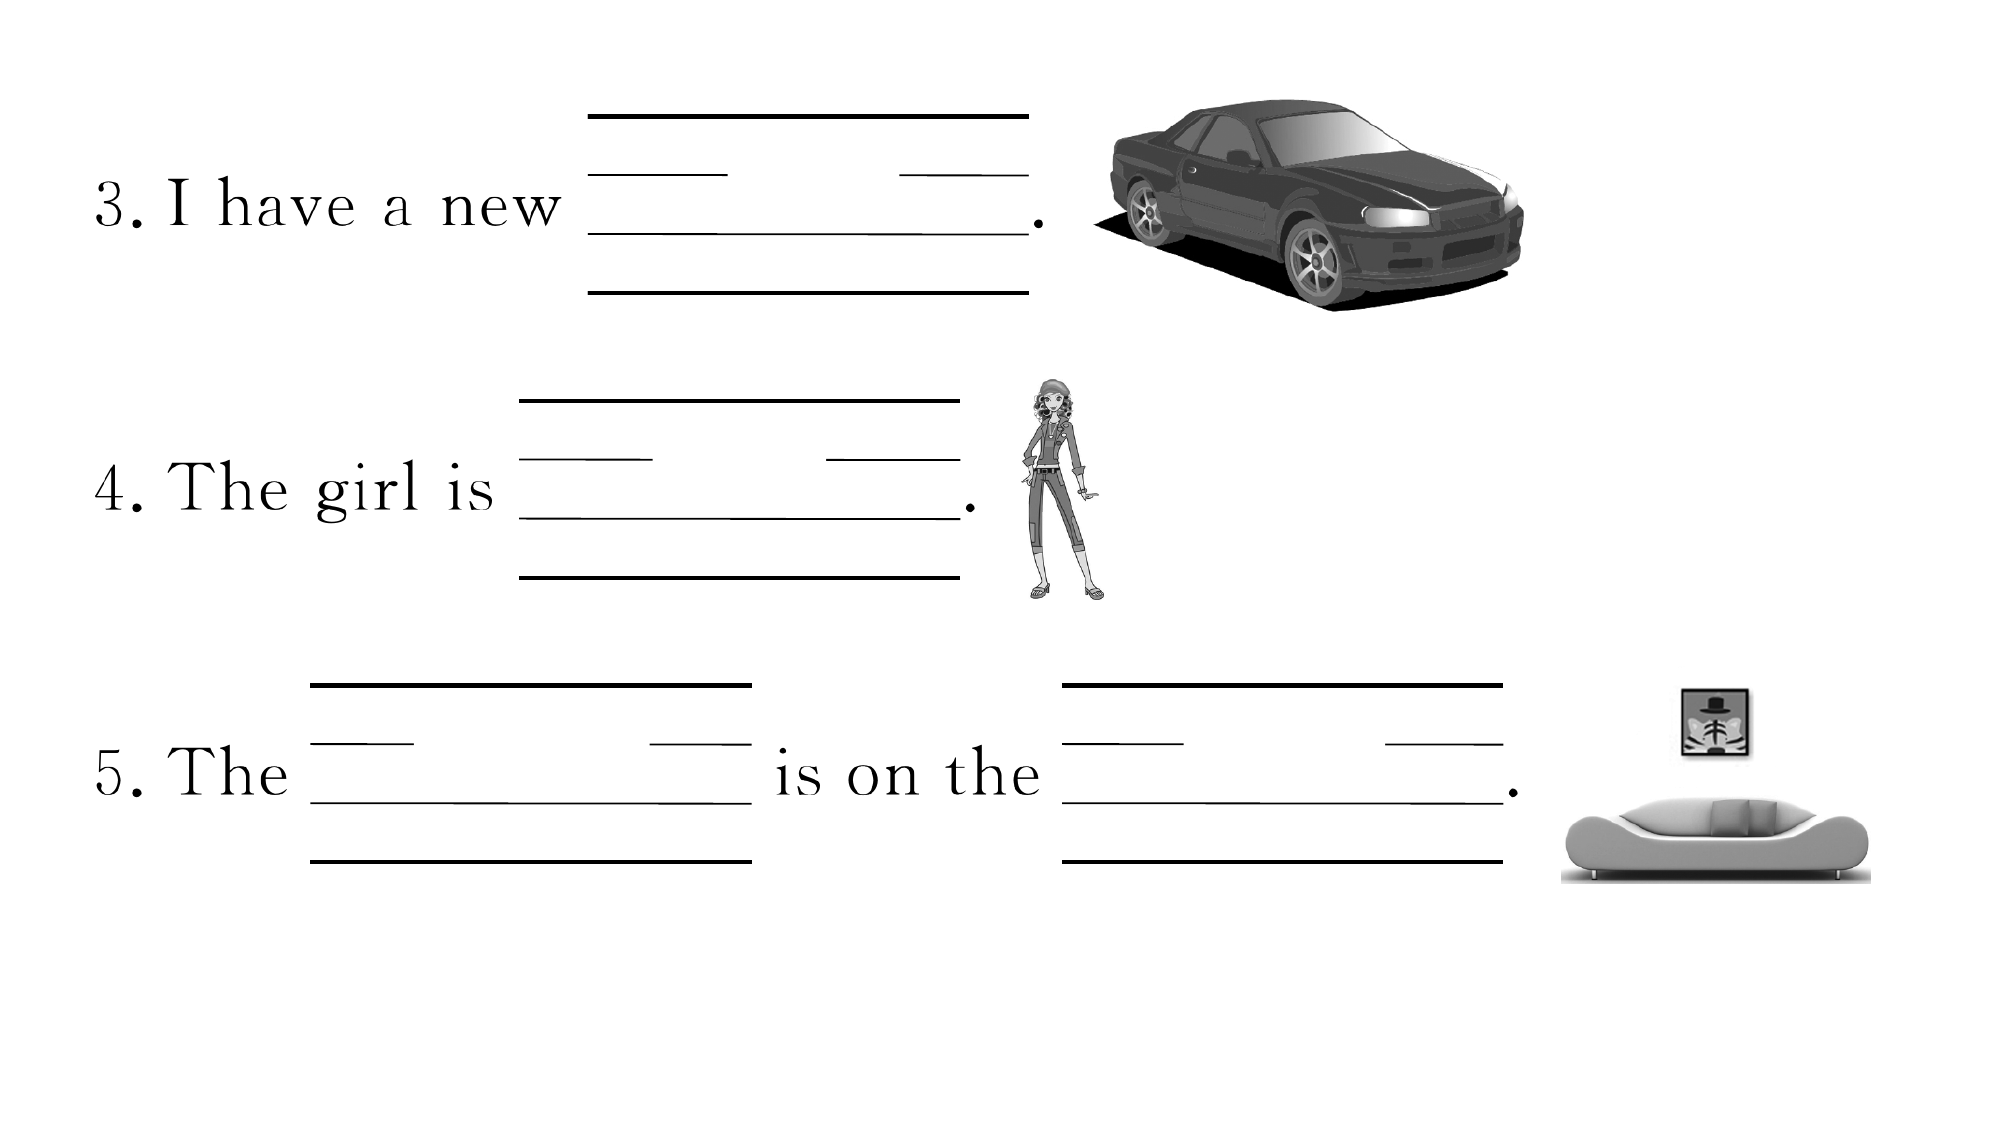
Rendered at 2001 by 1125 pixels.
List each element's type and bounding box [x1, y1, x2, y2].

picture [90, 54, 1981, 923]
